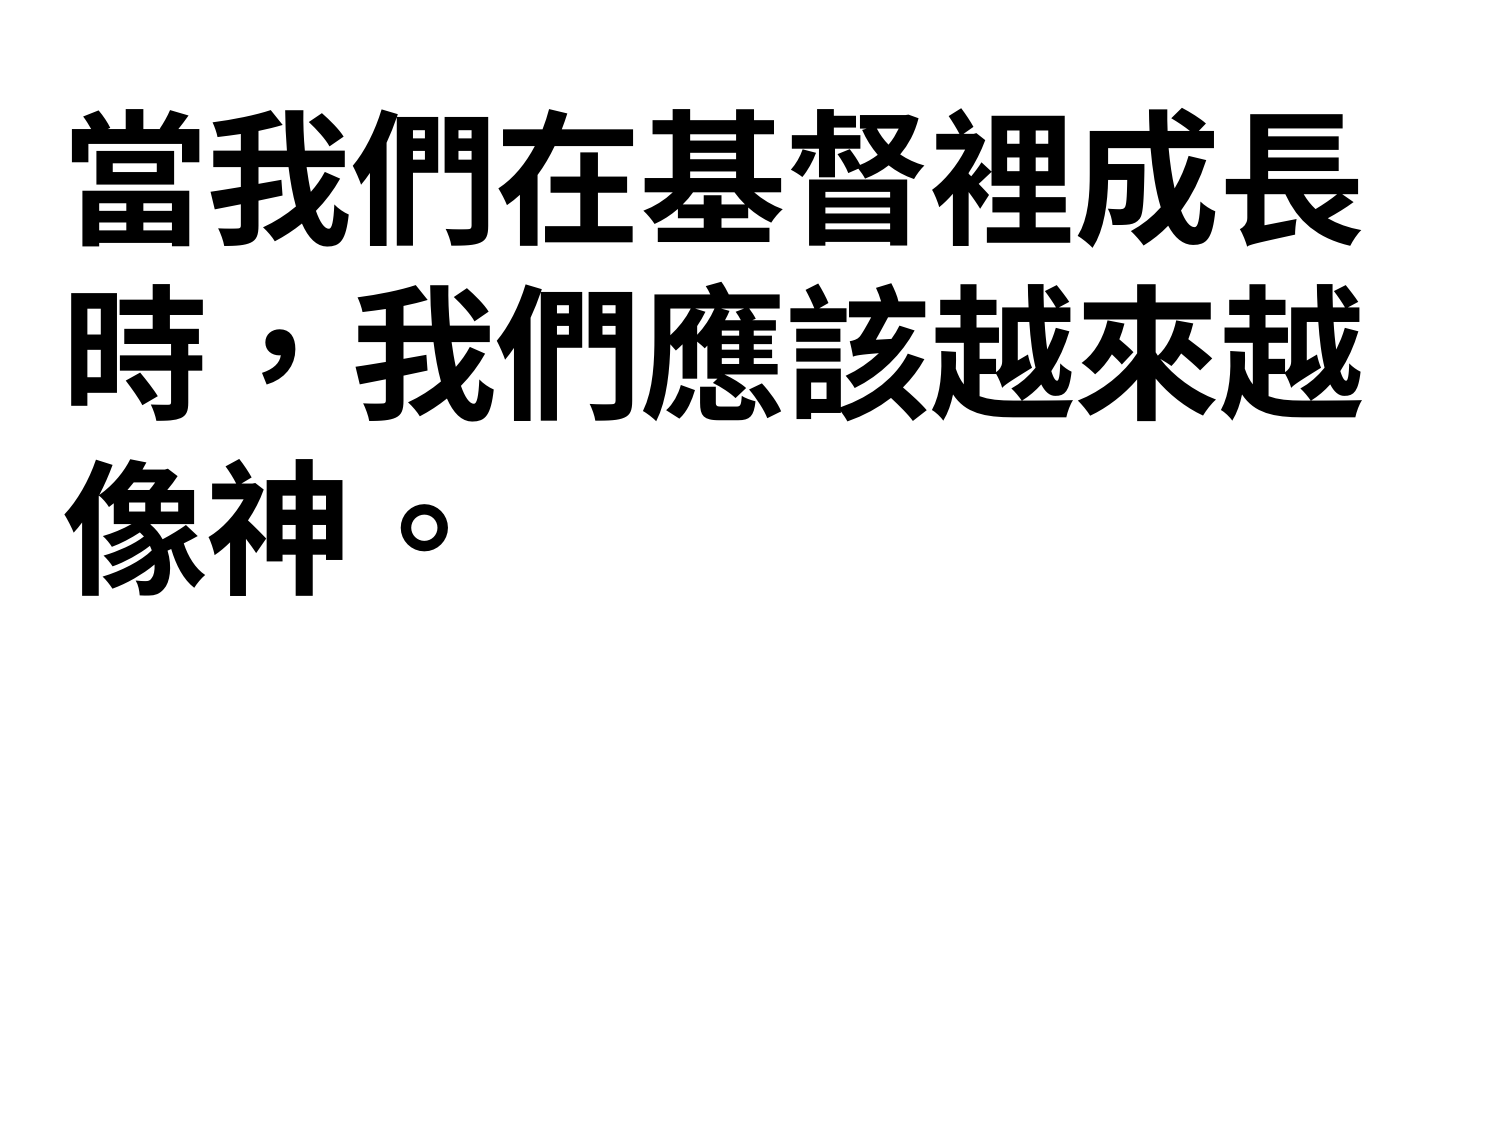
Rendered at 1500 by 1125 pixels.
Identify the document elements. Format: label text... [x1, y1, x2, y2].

text_box 當我們在基督裡成長時，我們應該越來越像神。 [47, 80, 1453, 620]
